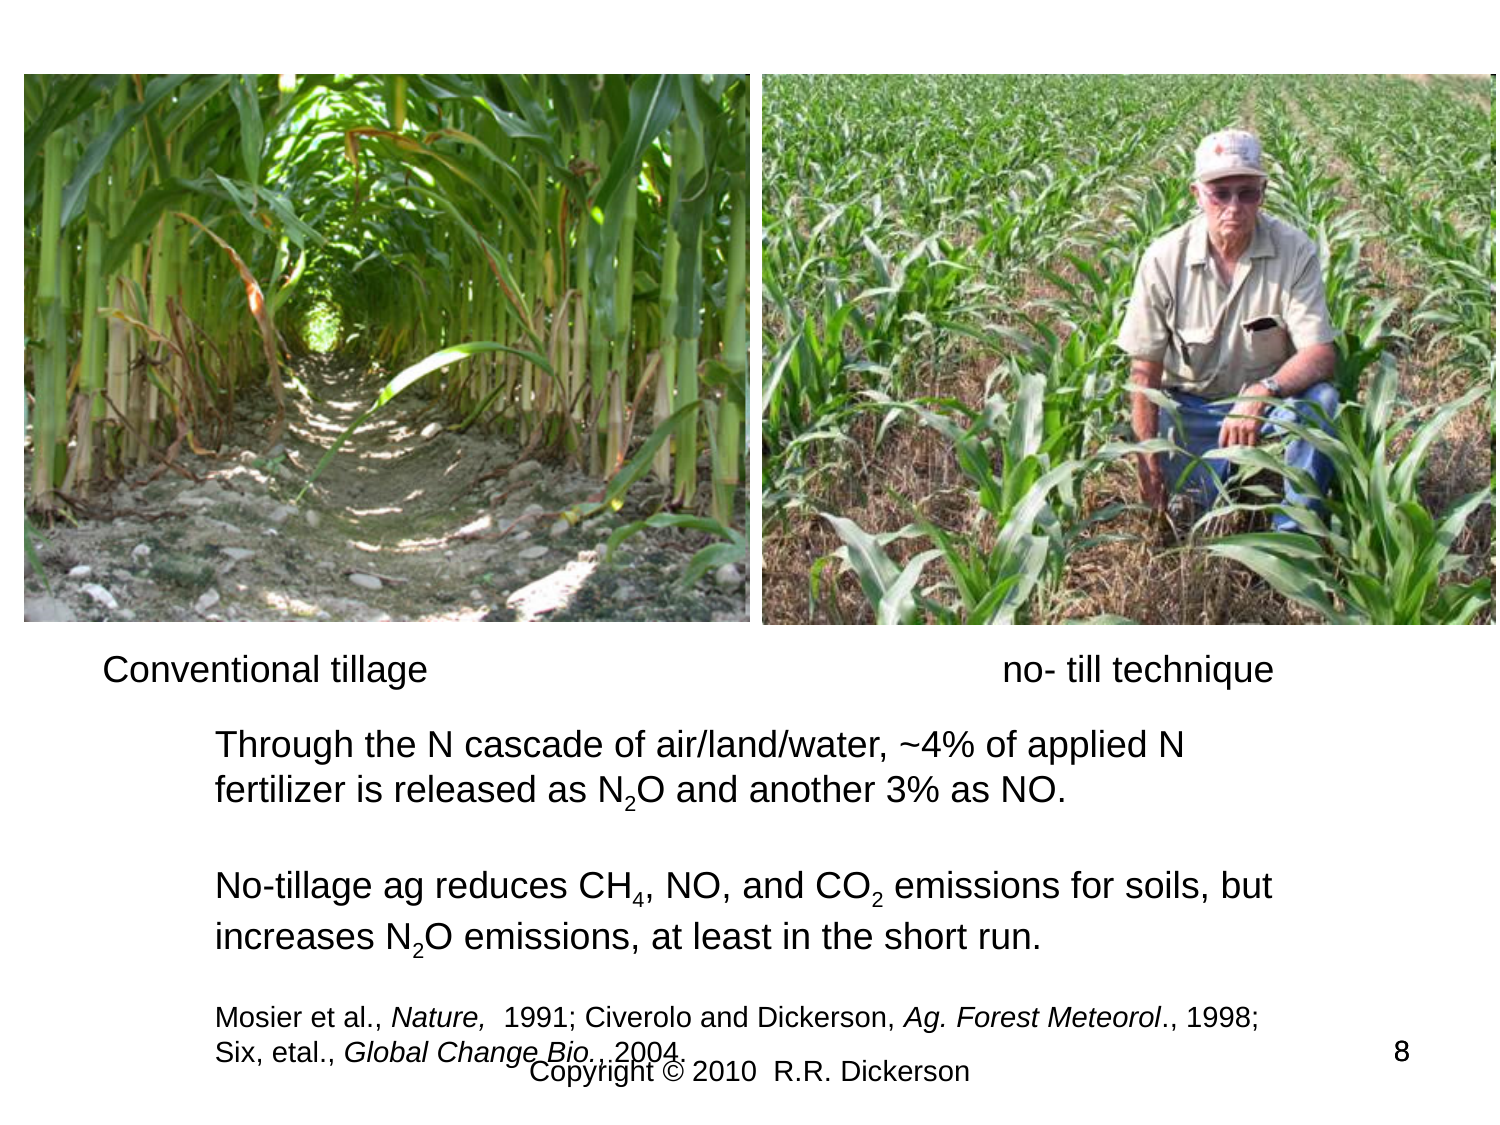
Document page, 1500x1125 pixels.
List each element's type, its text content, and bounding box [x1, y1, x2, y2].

text_box 8 [1074, 1024, 1425, 1103]
picture [762, 74, 1497, 626]
text_box Conventional tillage no- till technique [87, 637, 1400, 698]
footer Copyright © 2010 R.R. Dickerson [512, 1076, 988, 1124]
text_box Through the N cascade of air/land/water, ~4% of applied N fertilizer is released as N2O and another 3% as NO. No-tillage ag reduces CH4, NO, and CO2 emissions for soils, but increases N2O emissions, at least in the short run. Mosier et al., Nature, 1991; Civerolo and Dickerson, Ag. Forest Meteorol., 1998; Six, etal., Global Change Bio., 2004. [199, 712, 1325, 1076]
picture [24, 74, 751, 622]
